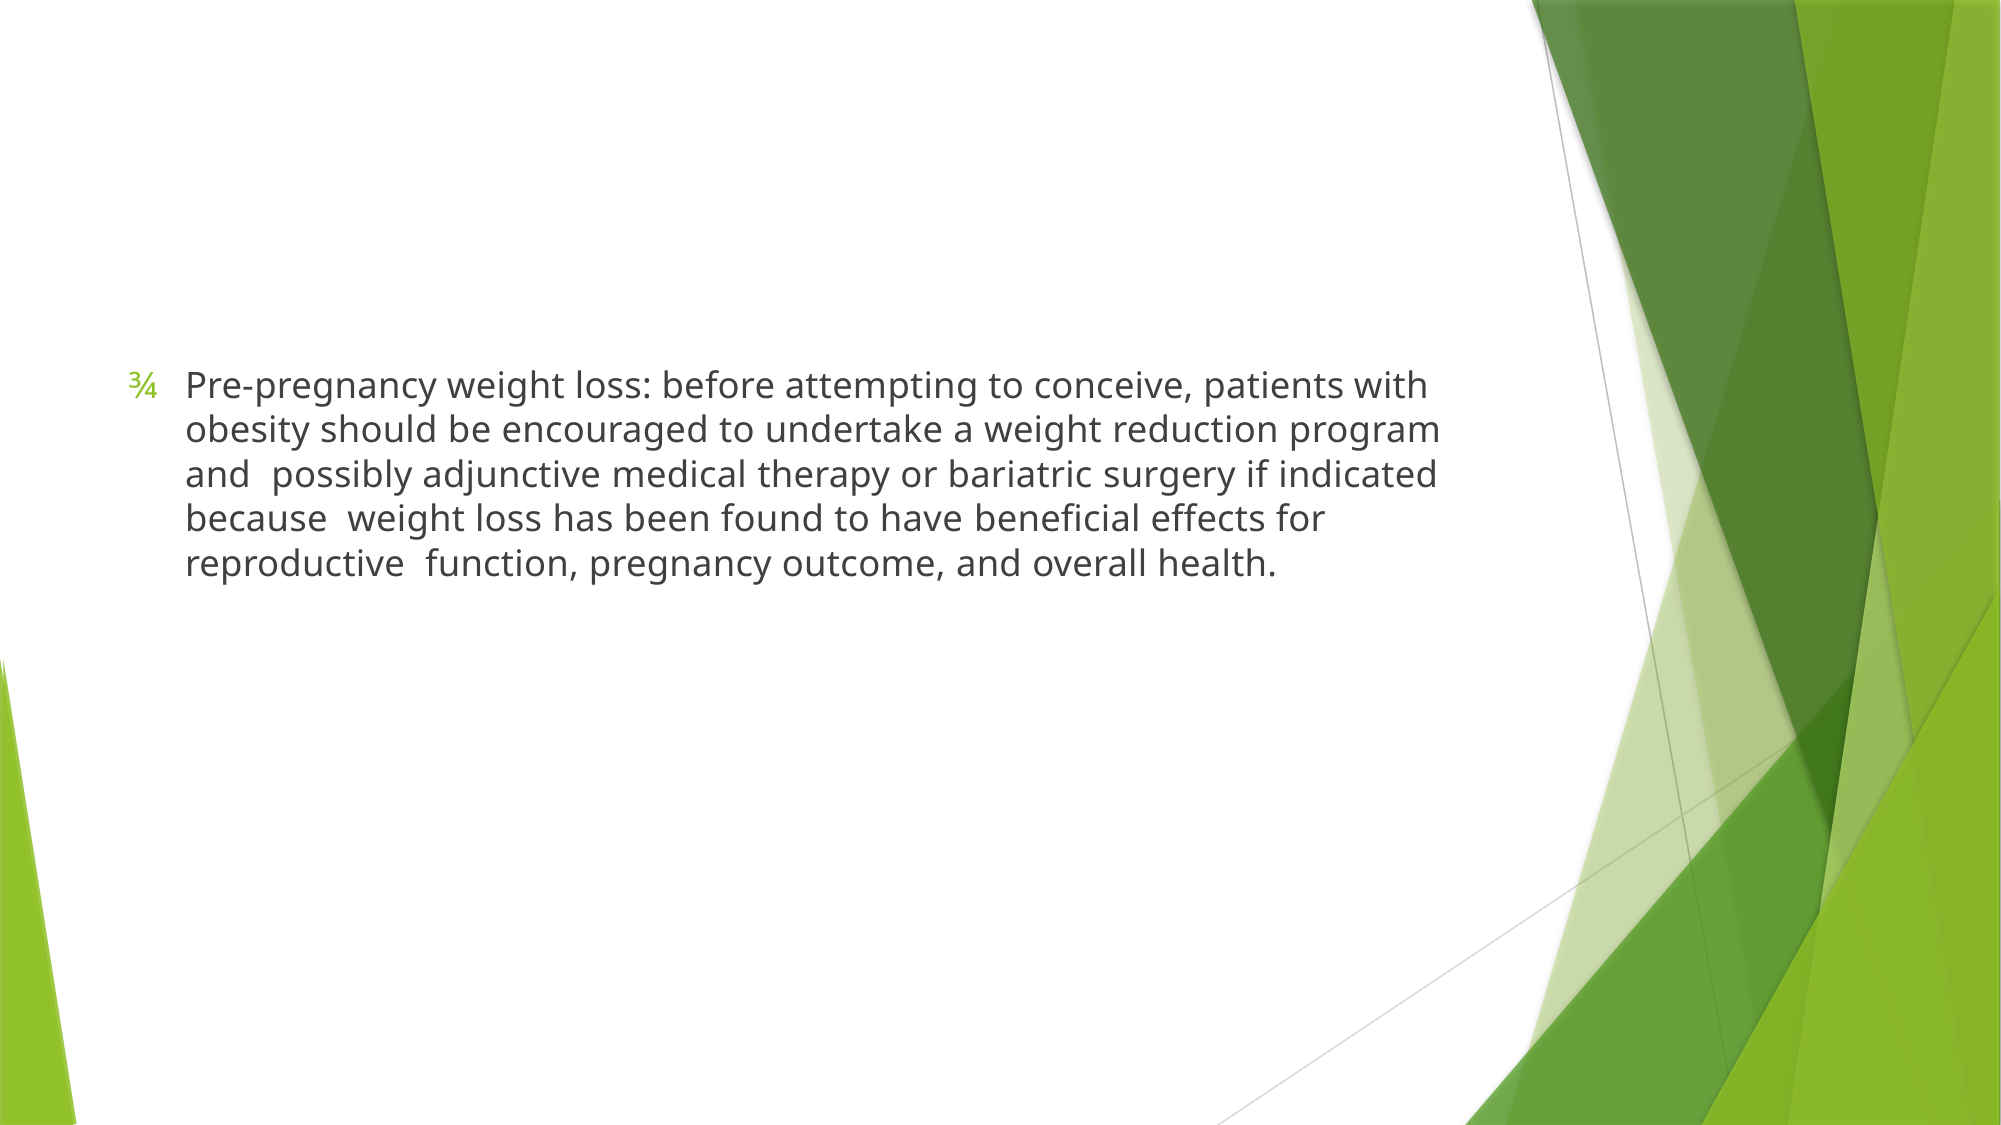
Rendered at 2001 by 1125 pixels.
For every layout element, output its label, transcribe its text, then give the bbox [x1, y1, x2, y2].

text_box ¾ Pre-pregnancy weight loss: before attempting to conceive, patients with obesity should be encouraged to undertake a weight reduction program and possibly adjunctive medical therapy or bariatric surgery if indicated because weight loss has been found to have beneficial effects for reproductive function, pregnancy outcome, and overall health. [126, 358, 1477, 584]
text_box [3, 658, 77, 1125]
